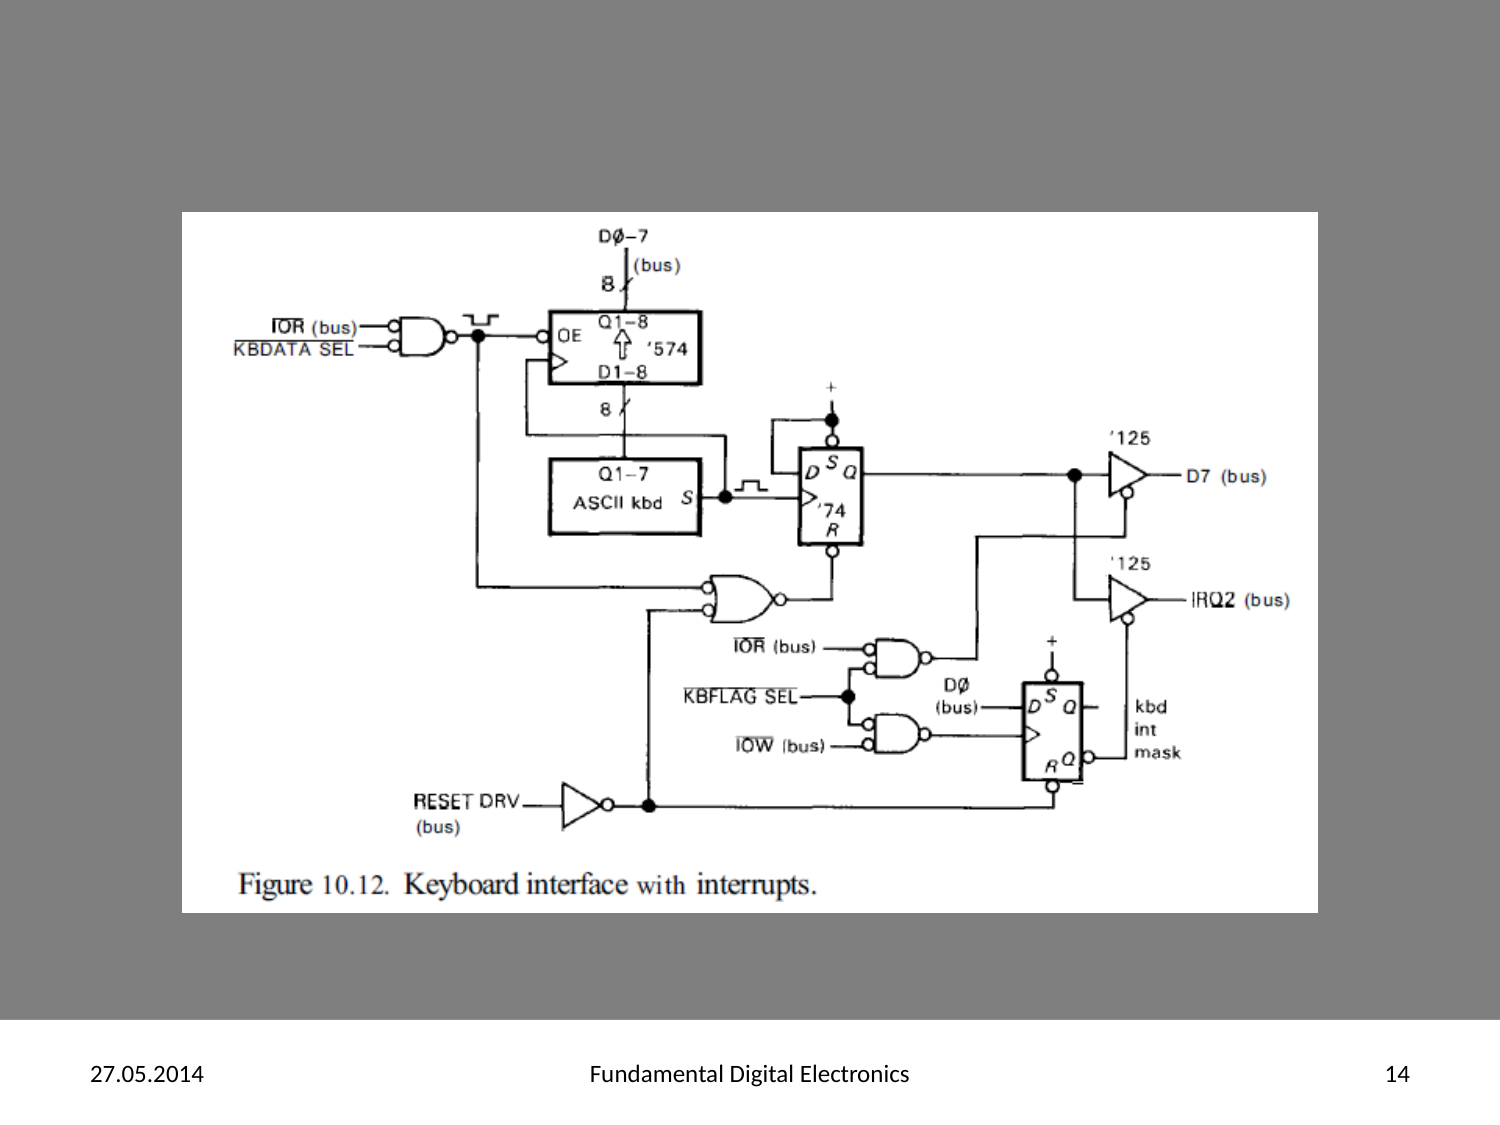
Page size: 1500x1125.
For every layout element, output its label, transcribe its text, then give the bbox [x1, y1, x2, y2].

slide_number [75, 1042, 425, 1103]
footer Fundamental Digital Electronics [512, 1042, 988, 1103]
slide_number 14 [1074, 1042, 1425, 1103]
picture [181, 212, 1319, 913]
